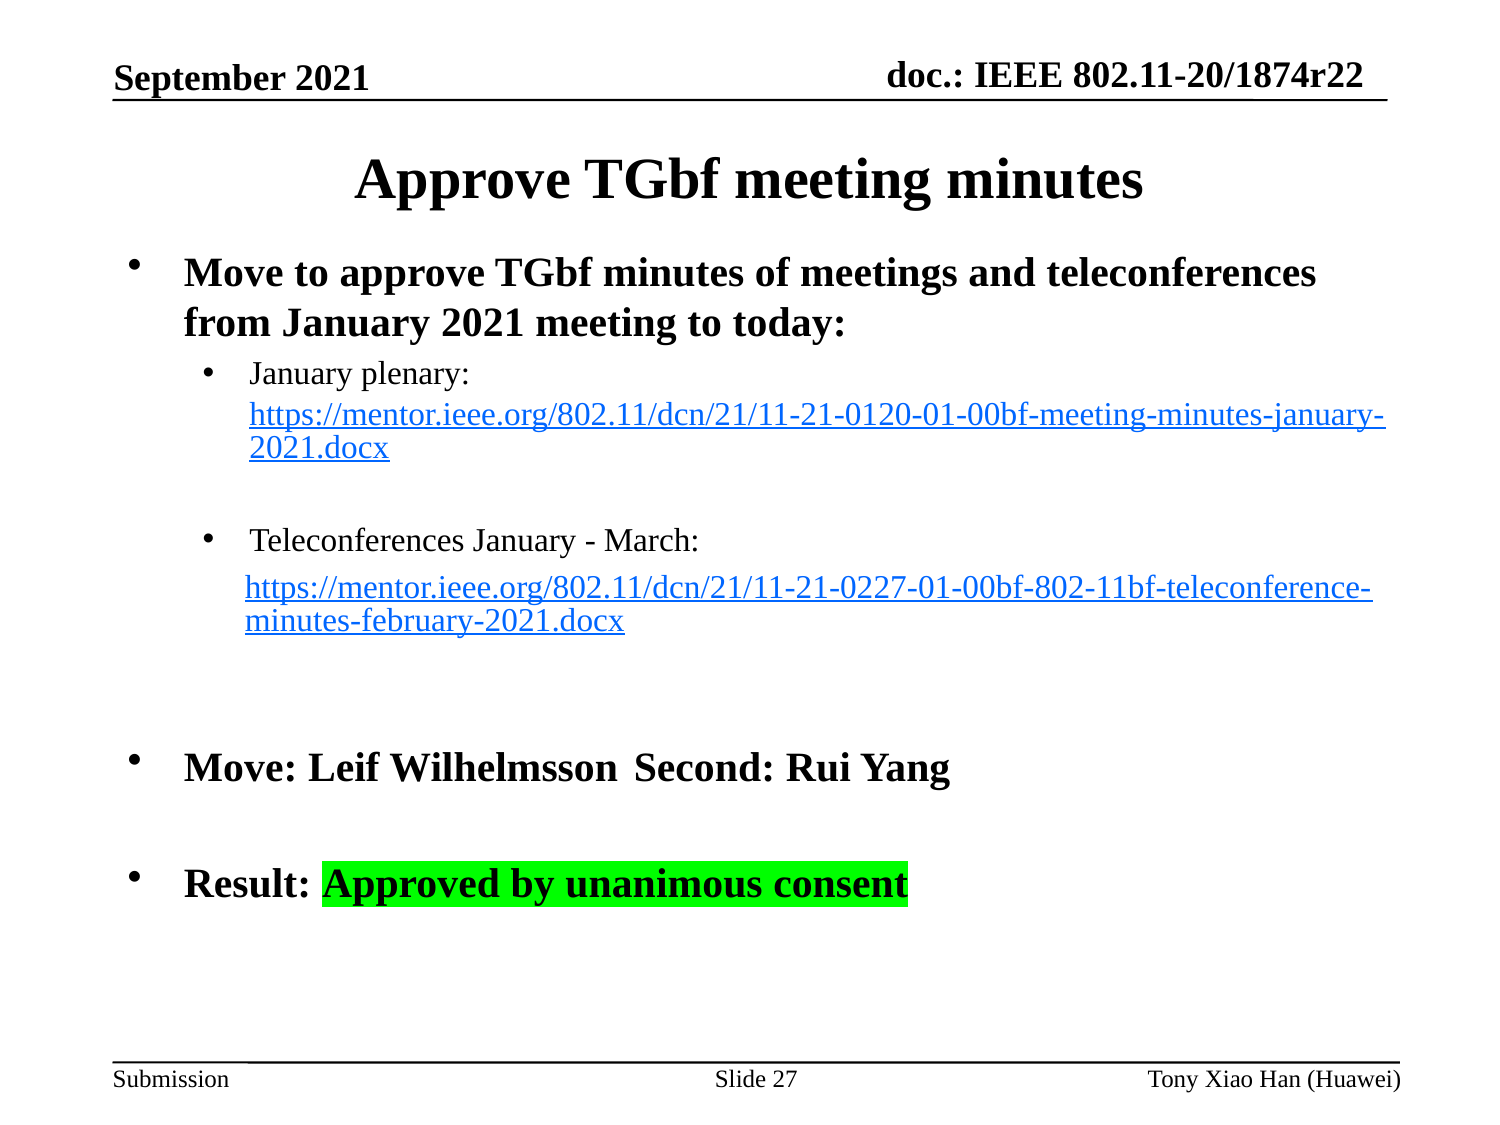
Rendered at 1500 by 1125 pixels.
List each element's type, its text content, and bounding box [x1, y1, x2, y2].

slide_number Slide 27 [712, 1061, 800, 1093]
text_box Approve TGbf meeting minutes [112, 87, 1388, 237]
footer Tony Xiao Han (Huawei) [999, 1061, 1402, 1093]
text_box Move to approve TGbf minutes of meetings and teleconferences from January 2021 meeting to today: January plenary: https://mentor.ieee.org/802.11/dcn/21/11-21-0120-01-00bf-meeting-minutes-january-2021.docx Teleconferences January - March: https://mentor.ieee.org/802.11/dcn/21/11-21-0227-01-00bf-802-11bf-teleconference-minutes-february-2021.docx Move: Leif Wilhelmsson Second: Rui Yang Result: Approved by unanimous consent [112, 237, 1402, 975]
